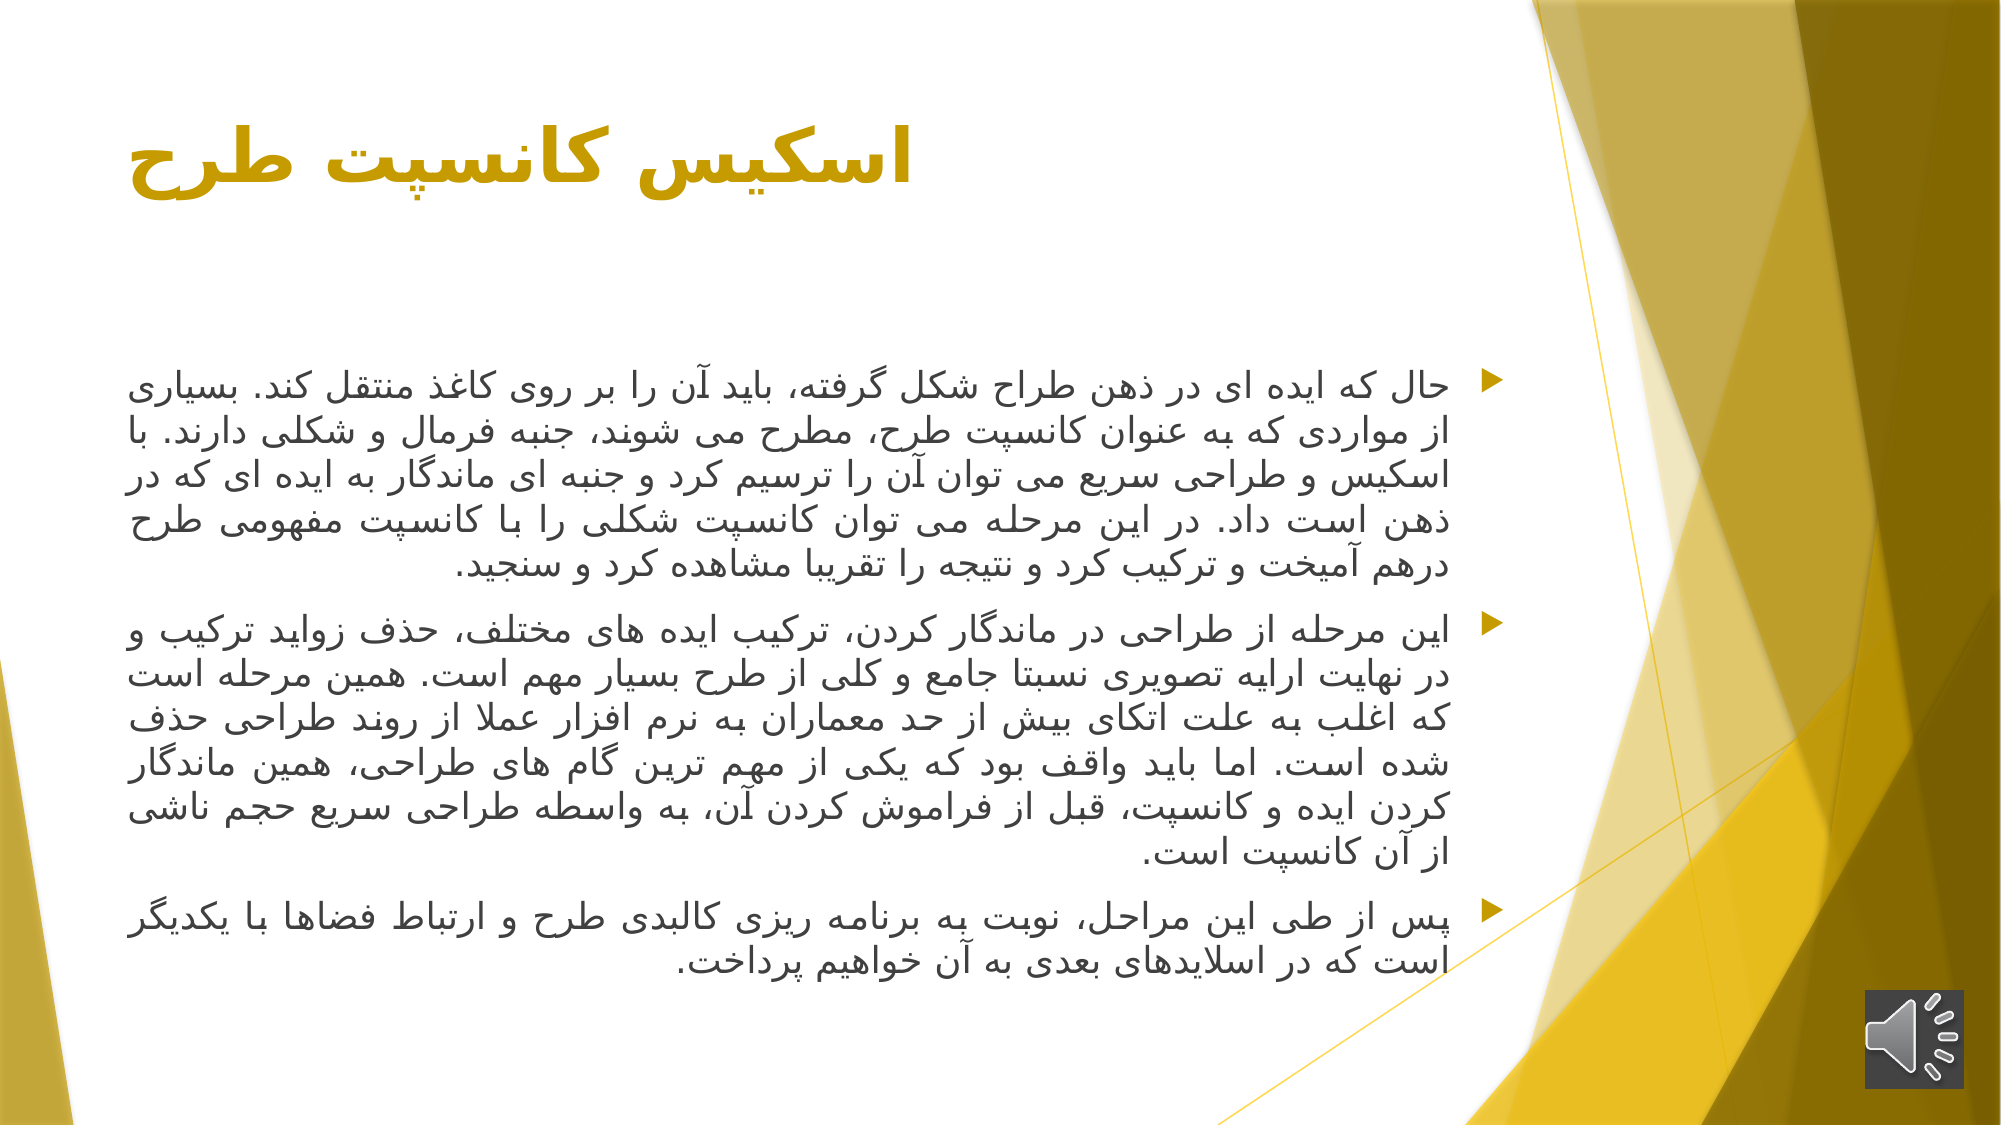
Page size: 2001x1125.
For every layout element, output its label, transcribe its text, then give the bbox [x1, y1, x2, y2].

title اسکیس کانسپت طرح [111, 99, 1522, 317]
picture [1864, 989, 1966, 1091]
list حال که ایده ای در ذهن طراح شکل گرفته، باید آن را بر روی کاغذ منتقل کند. بسیاری از مواردی که به عنوان کانسپت طرح، مطرح می شوند، جنبه فرمال و شکلی دارند. با اسکیس و طراحی سریع می توان آن را ترسیم کرد و جنبه ای ماندگار به ایده ای که در ذهن است داد. در این مرحله می توان کانسپت شکلی را با کانسپت مفهومی طرح درهم آمیخت و ترکیب کرد و نتیجه را تقریبا مشاهده کرد و سنجید. این مرحله از طراحی در ماندگار کردن، ترکیب ایده های مختلف، حذف زواید ترکیب و در نهایت ارایه تصویری نسبتا جامع و کلی از طرح بسیار مهم است. همین مرحله است که اغلب به علت اتکای بیش از حد معماران به نرم افزار عملا از روند طراحی حذف شده است. اما باید واقف بود که یکی از مهم ترین گام های طراحی، همین ماندگار کردن ایده و کانسپت، قبل از فراموش کردن آن، به واسطه طراحی سریع حجم ناشی از آن کانسپت است. پس از طی این مراحل، نوبت به برنامه ریزی کالبدی طرح و ارتباط فضاها با یکدیگر است که در اسلایدهای بعدی به آن خواهیم پرداخت. [111, 354, 1522, 992]
